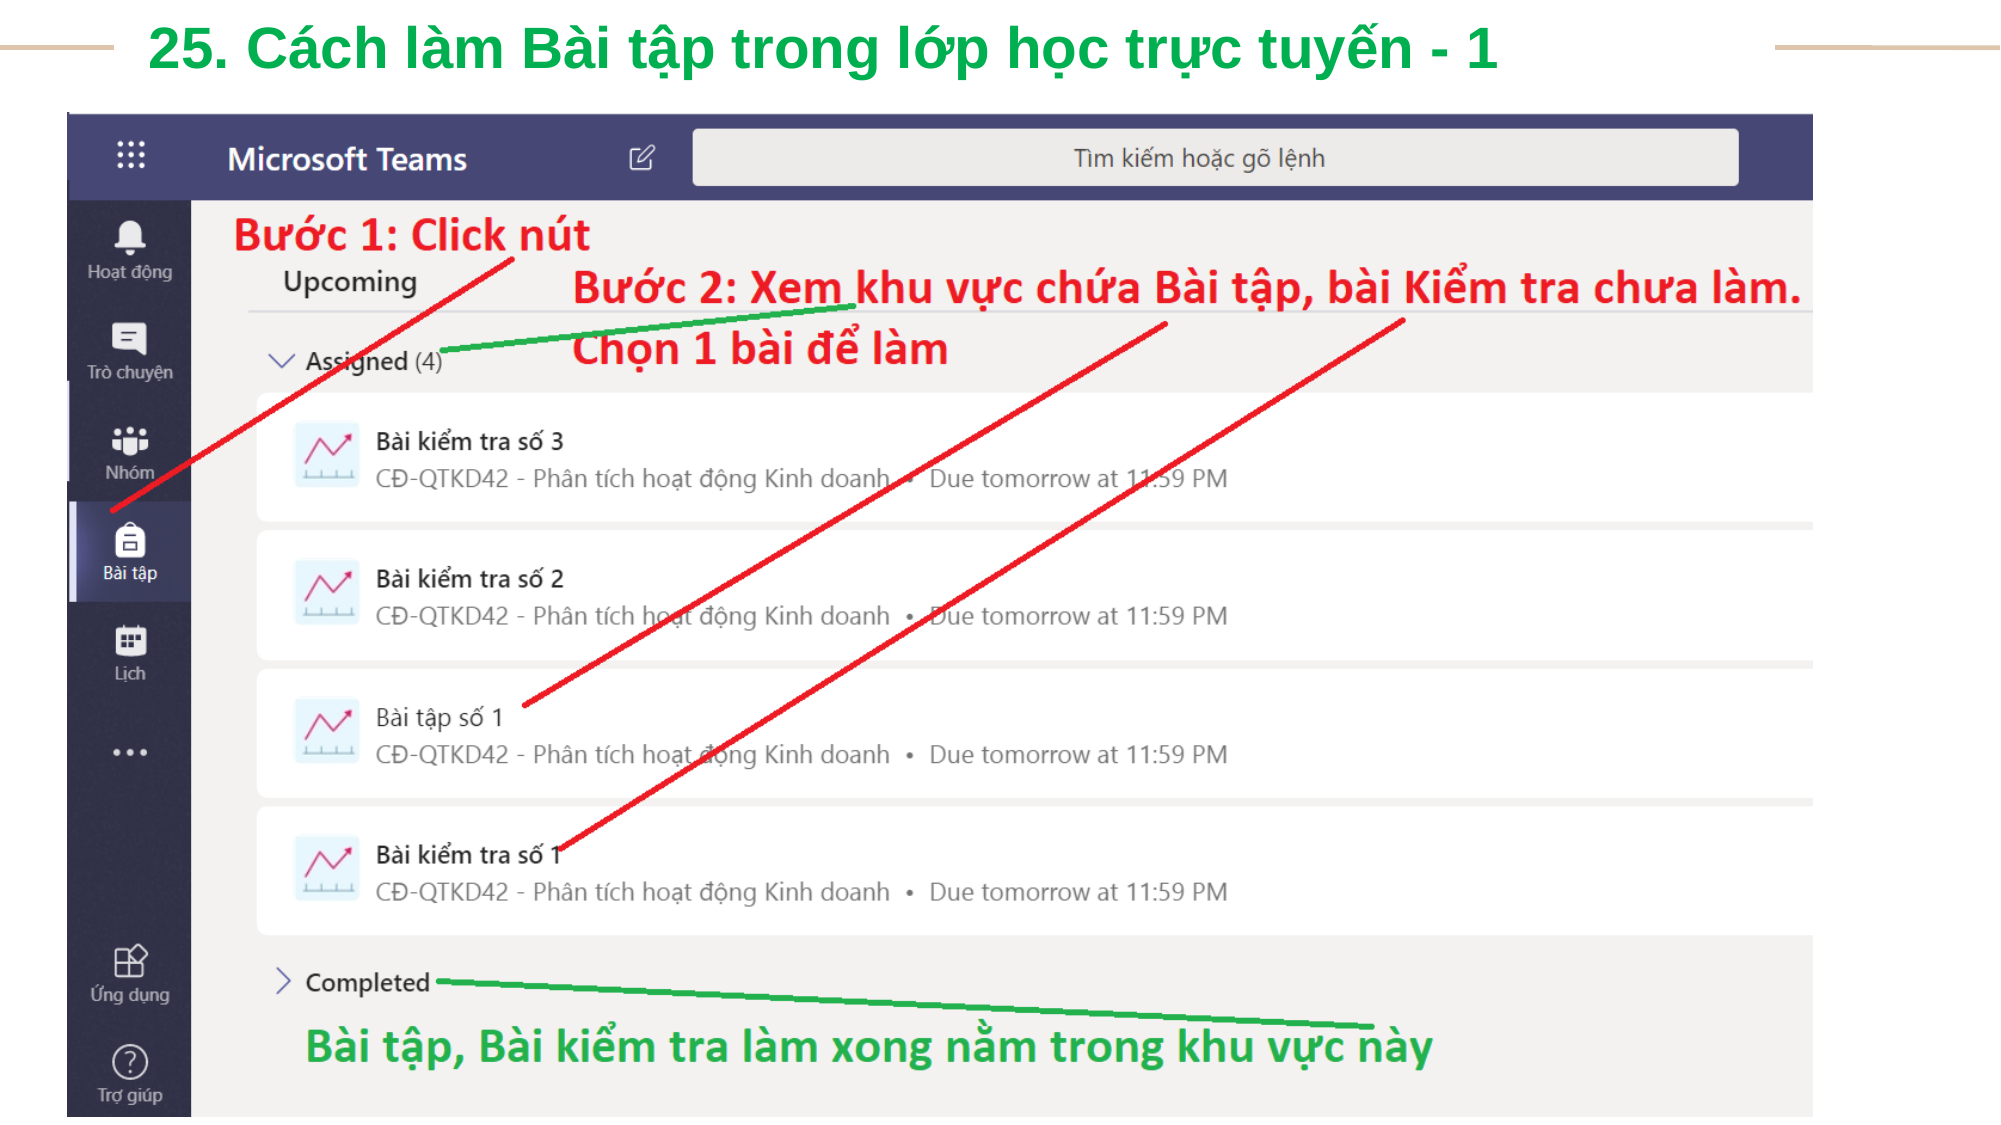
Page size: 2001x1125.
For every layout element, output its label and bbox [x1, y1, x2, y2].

picture [66, 112, 1813, 1117]
text_box [0, 3, 2000, 89]
